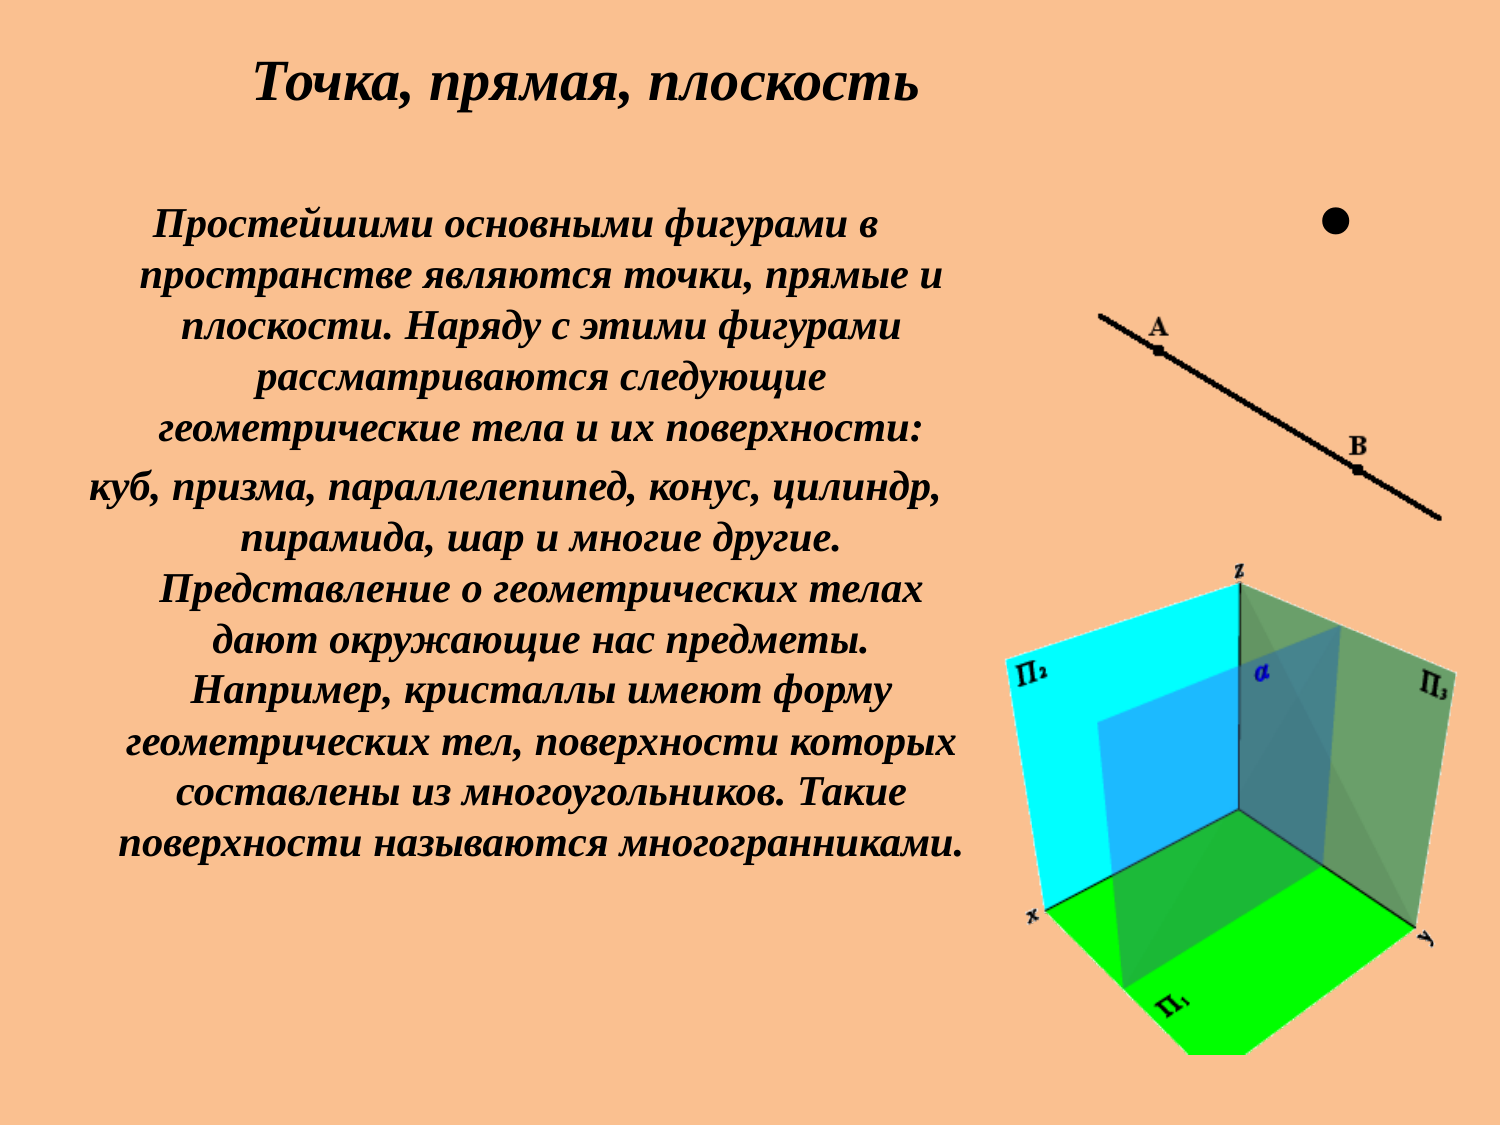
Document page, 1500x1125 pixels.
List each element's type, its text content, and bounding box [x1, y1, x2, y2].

text_box Точка, прямая, плоскость [117, 35, 1055, 129]
text_box . [1300, 58, 1383, 291]
picture [1089, 292, 1456, 533]
list Простейшими основными фигурами в пространстве являются точки, прямые и плоскости. Наряду с этими фигурами рассматриваются следующие геометрические тела и их поверхности: куб, призма, параллелепипед, конус, цилиндр, пирамида, шар и многие другие. Представление о геометрических телах дают окружающие нас предметы. Например, кристаллы имеют форму геометрических тел, поверхности которых составлены из многоугольников. Такие поверхности называются многогранниками. [46, 187, 985, 922]
picture [995, 562, 1466, 1055]
